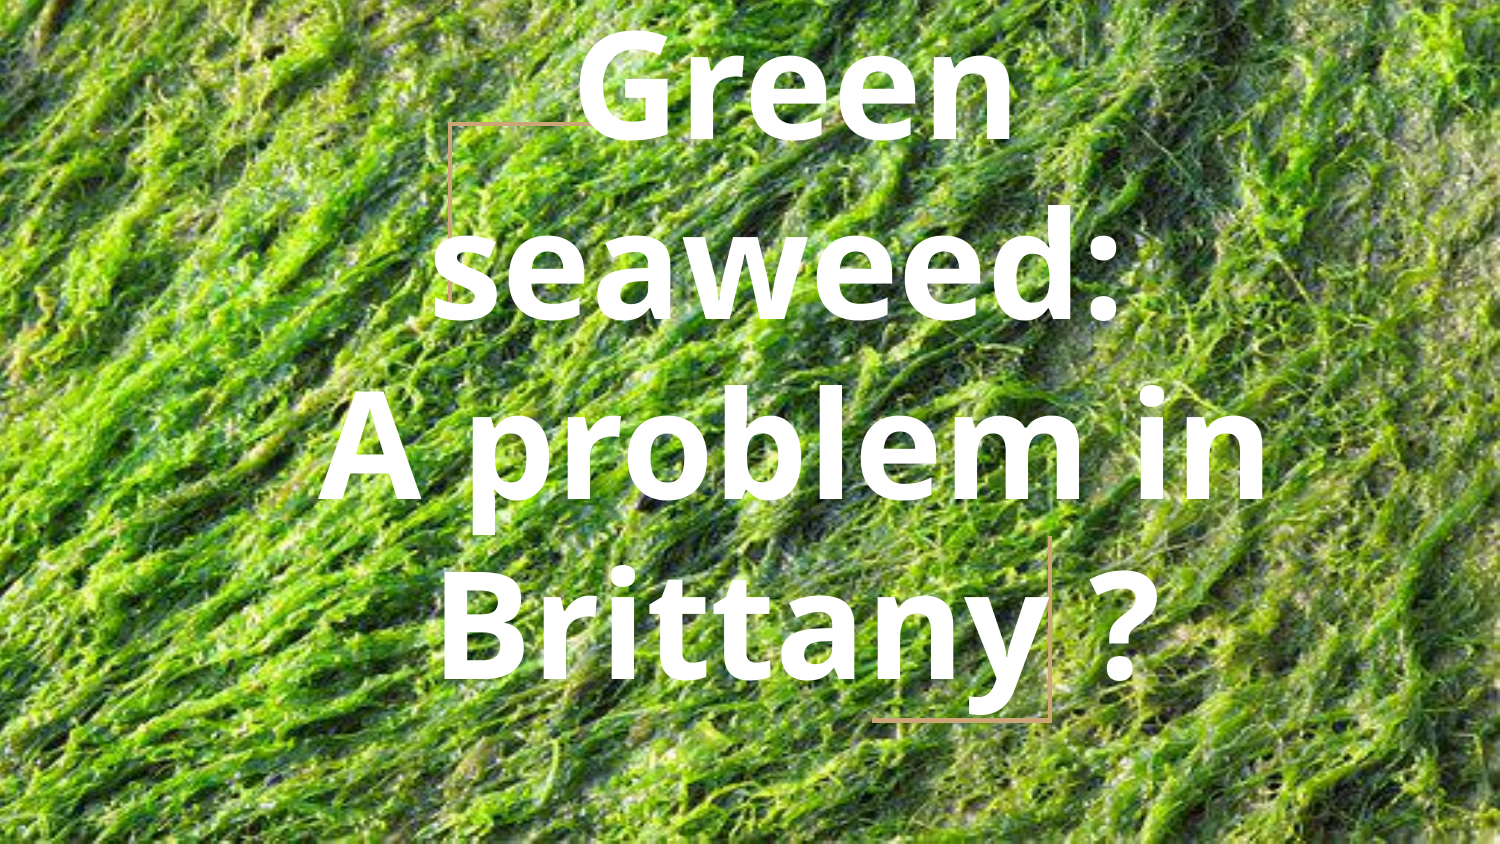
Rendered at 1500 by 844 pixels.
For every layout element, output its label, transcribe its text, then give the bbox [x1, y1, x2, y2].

title Green seaweed: A problem in Brittany ? [285, 157, 1308, 725]
subtitle [467, 694, 969, 810]
picture [0, 0, 1500, 844]
